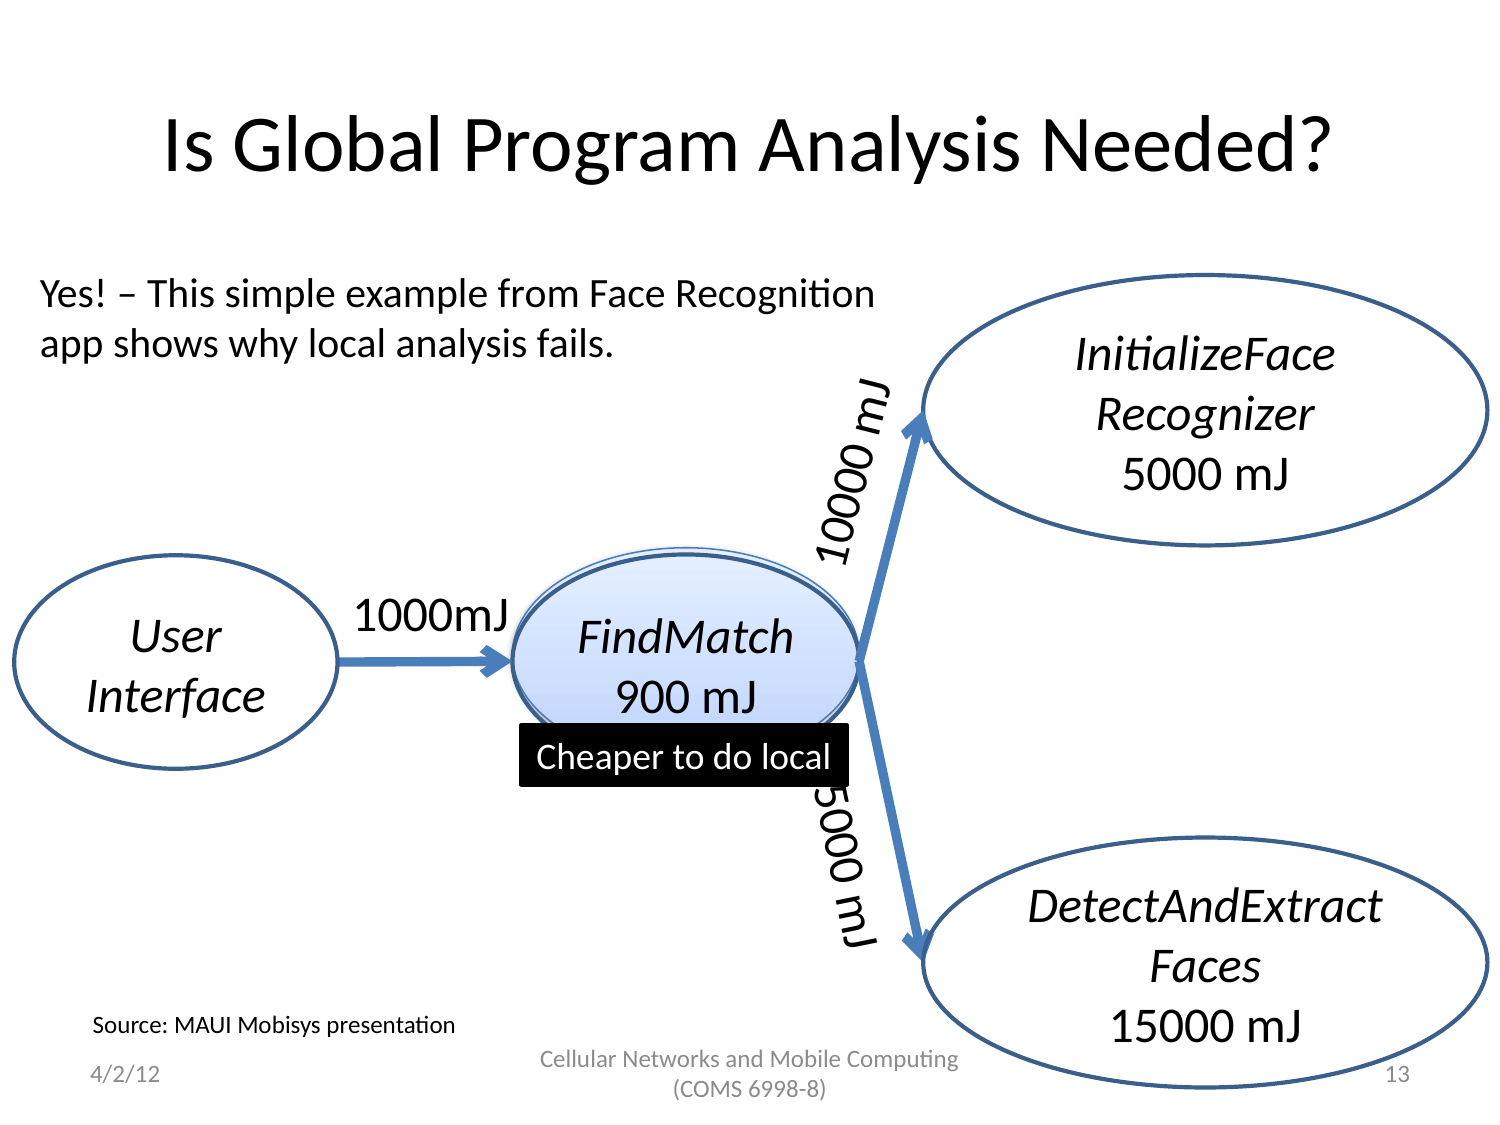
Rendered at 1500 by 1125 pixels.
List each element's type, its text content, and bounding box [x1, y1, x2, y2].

text_box 10000 mJ [727, 374, 913, 589]
text_box DetectAndExtract Faces 15000 mJ [921, 835, 1490, 1076]
text_box InitializeFace Recognizer 5000 mJ [921, 272, 1490, 548]
text_box Cheaper to do local [519, 723, 849, 787]
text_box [858, 668, 924, 963]
text_box 1000mJ [337, 574, 524, 649]
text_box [858, 409, 924, 662]
text_box User Interface [12, 553, 340, 771]
title Is Global Program Analysis Needed? [75, 45, 1425, 233]
text_box FindMatch 900 mJ [510, 552, 853, 723]
footer Cellular Networks and Mobile Computing (COMS 6998-8) [512, 1042, 988, 1103]
text_box Yes! – This simple example from Face Recognition app shows why local analysis fails. [24, 258, 950, 374]
text_box [524, 546, 728, 617]
text_box Source: MAUI Mobisys presentation [77, 1001, 472, 1046]
text_box 25000 mJ [795, 738, 912, 1000]
slide_number 13 [1074, 1042, 1425, 1103]
text_box [796, 575, 853, 626]
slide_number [75, 1042, 425, 1103]
